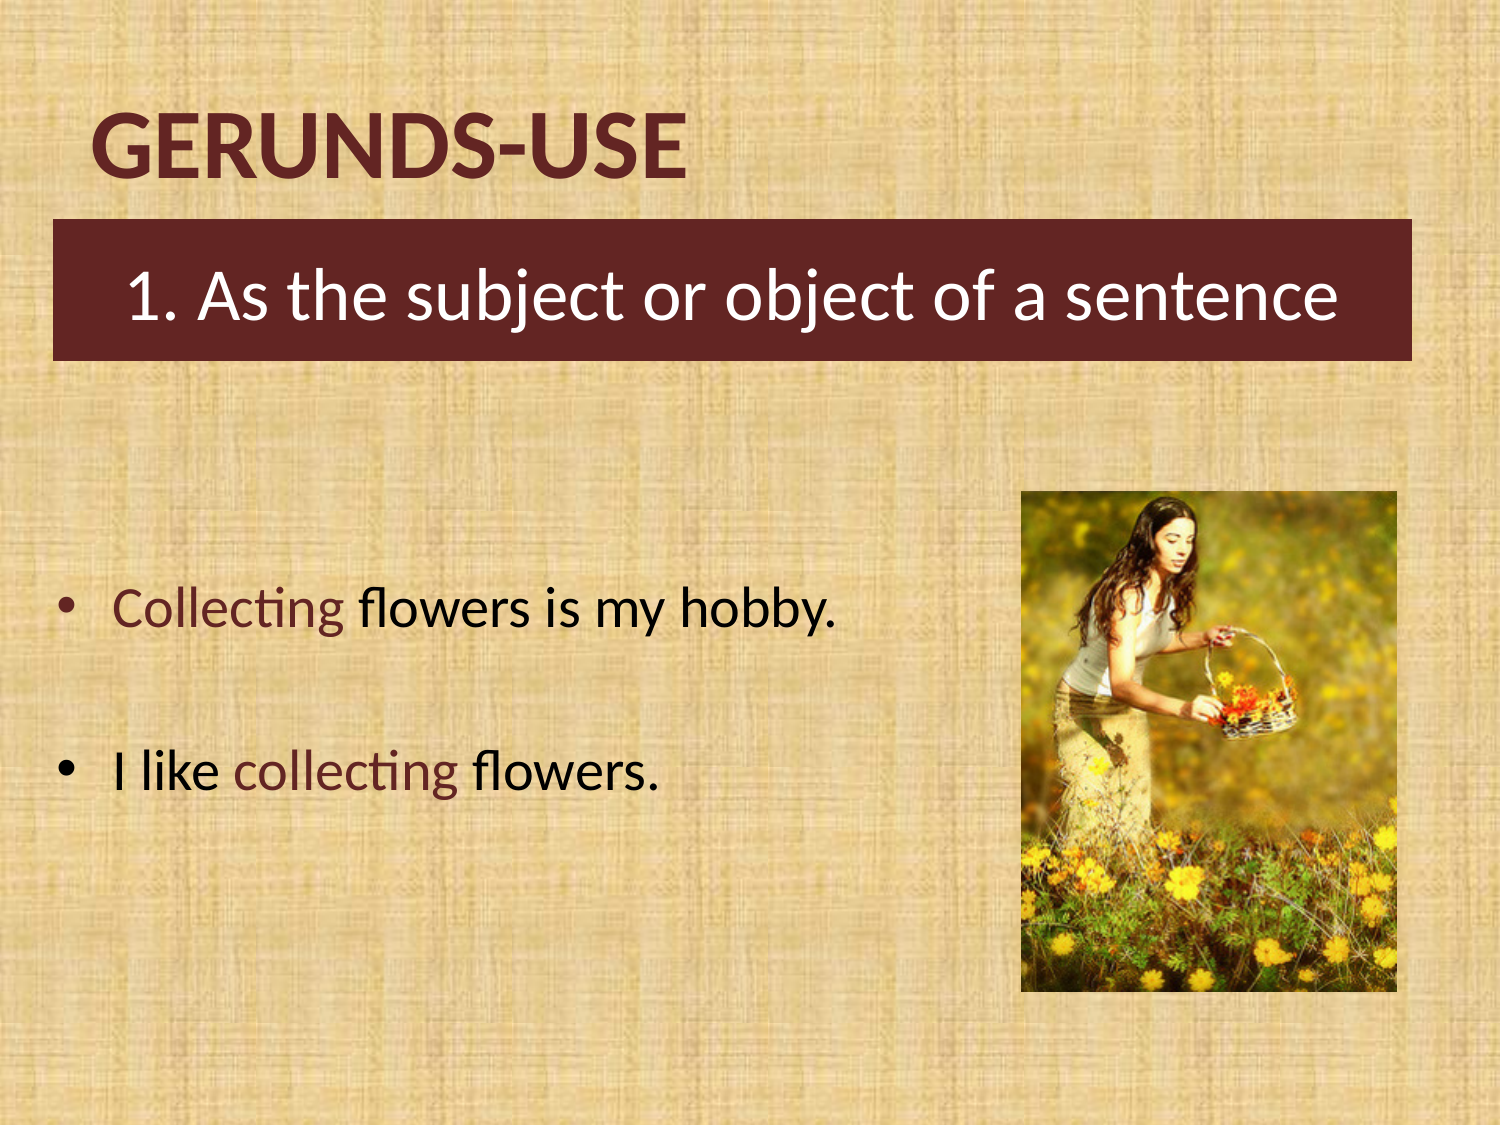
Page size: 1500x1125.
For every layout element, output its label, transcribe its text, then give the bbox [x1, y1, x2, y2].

picture [0, 0, 1500, 1125]
text_box 1. As the subject or object of a sentence [53, 219, 1412, 361]
list Collecting flowers is my hobby. I like collecting flowers. [41, 479, 1424, 1005]
title GERUNDS-USE [75, 45, 1425, 233]
